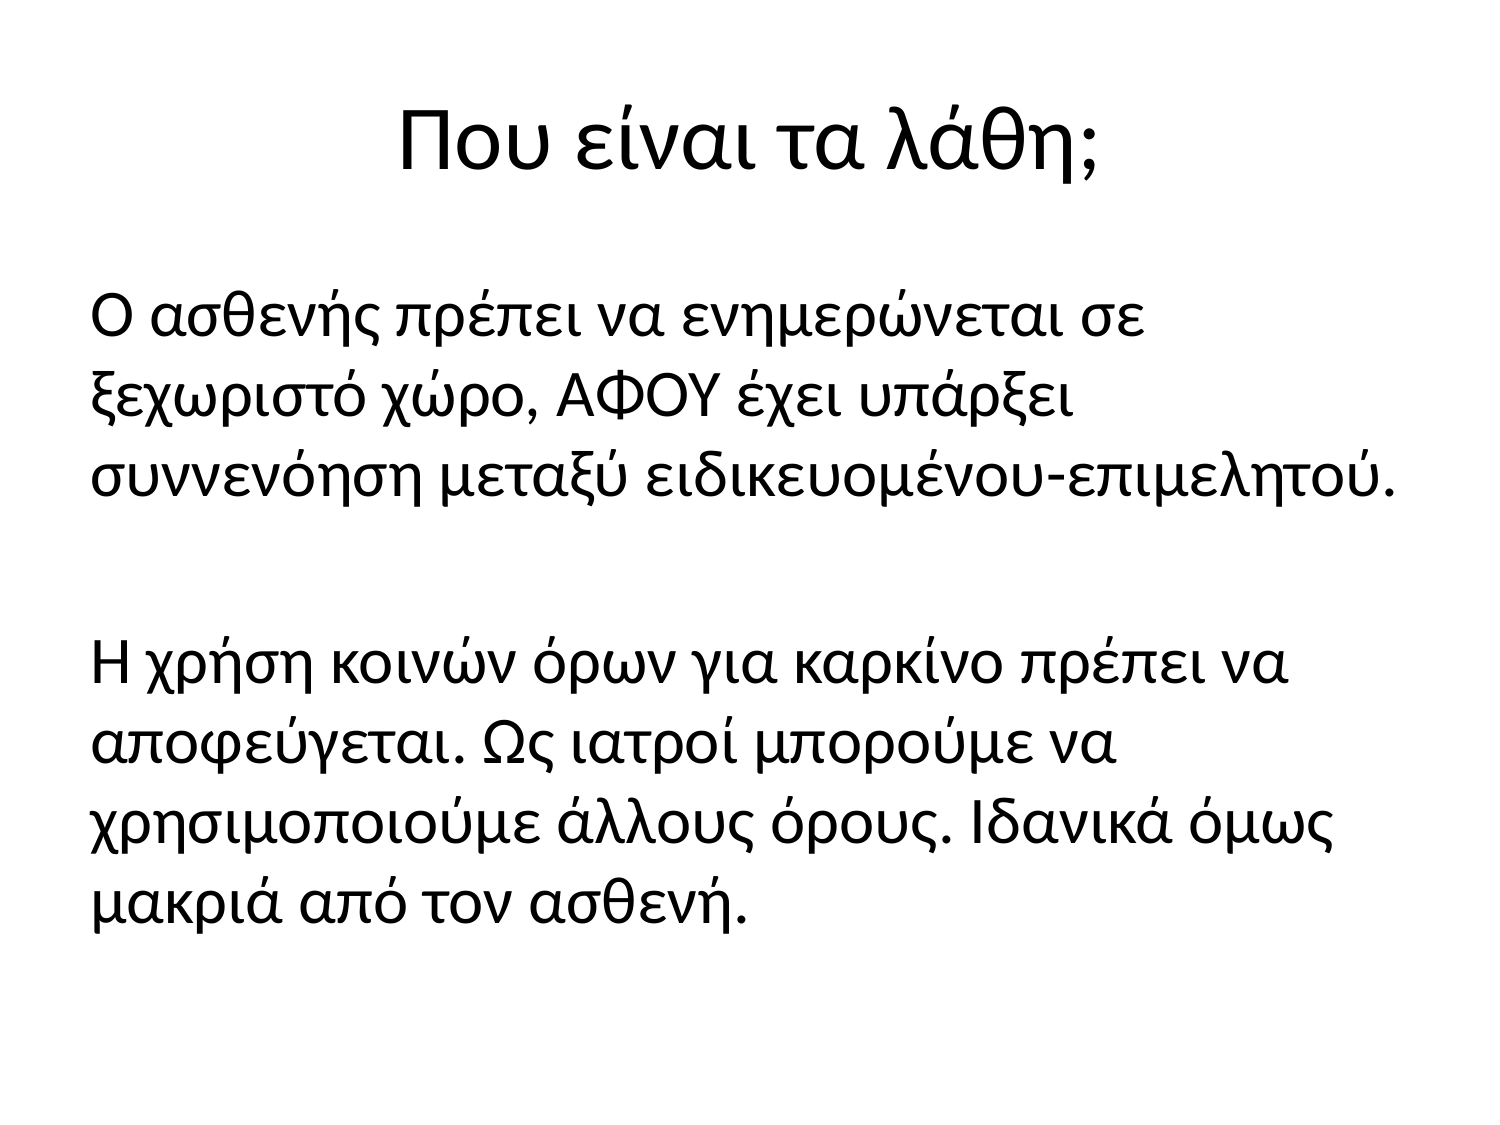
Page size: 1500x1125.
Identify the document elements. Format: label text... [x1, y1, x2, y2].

title Που είναι τα λάθη; [75, 38, 1425, 227]
list Ο ασθενής πρέπει να ενημερώνεται σε ξεχωριστό χώρο, ΑΦΟΥ έχει υπάρξει συννενόηση μεταξύ ειδικευομένου-επιμελητού. Η χρήση κοινών όρων για καρκίνο πρέπει να αποφεύγεται. Ως ιατροί μπορούμε να χρησιμοποιούμε άλλους όρους. Ιδανικά όμως μακριά από τον ασθενή. [75, 262, 1425, 1005]
